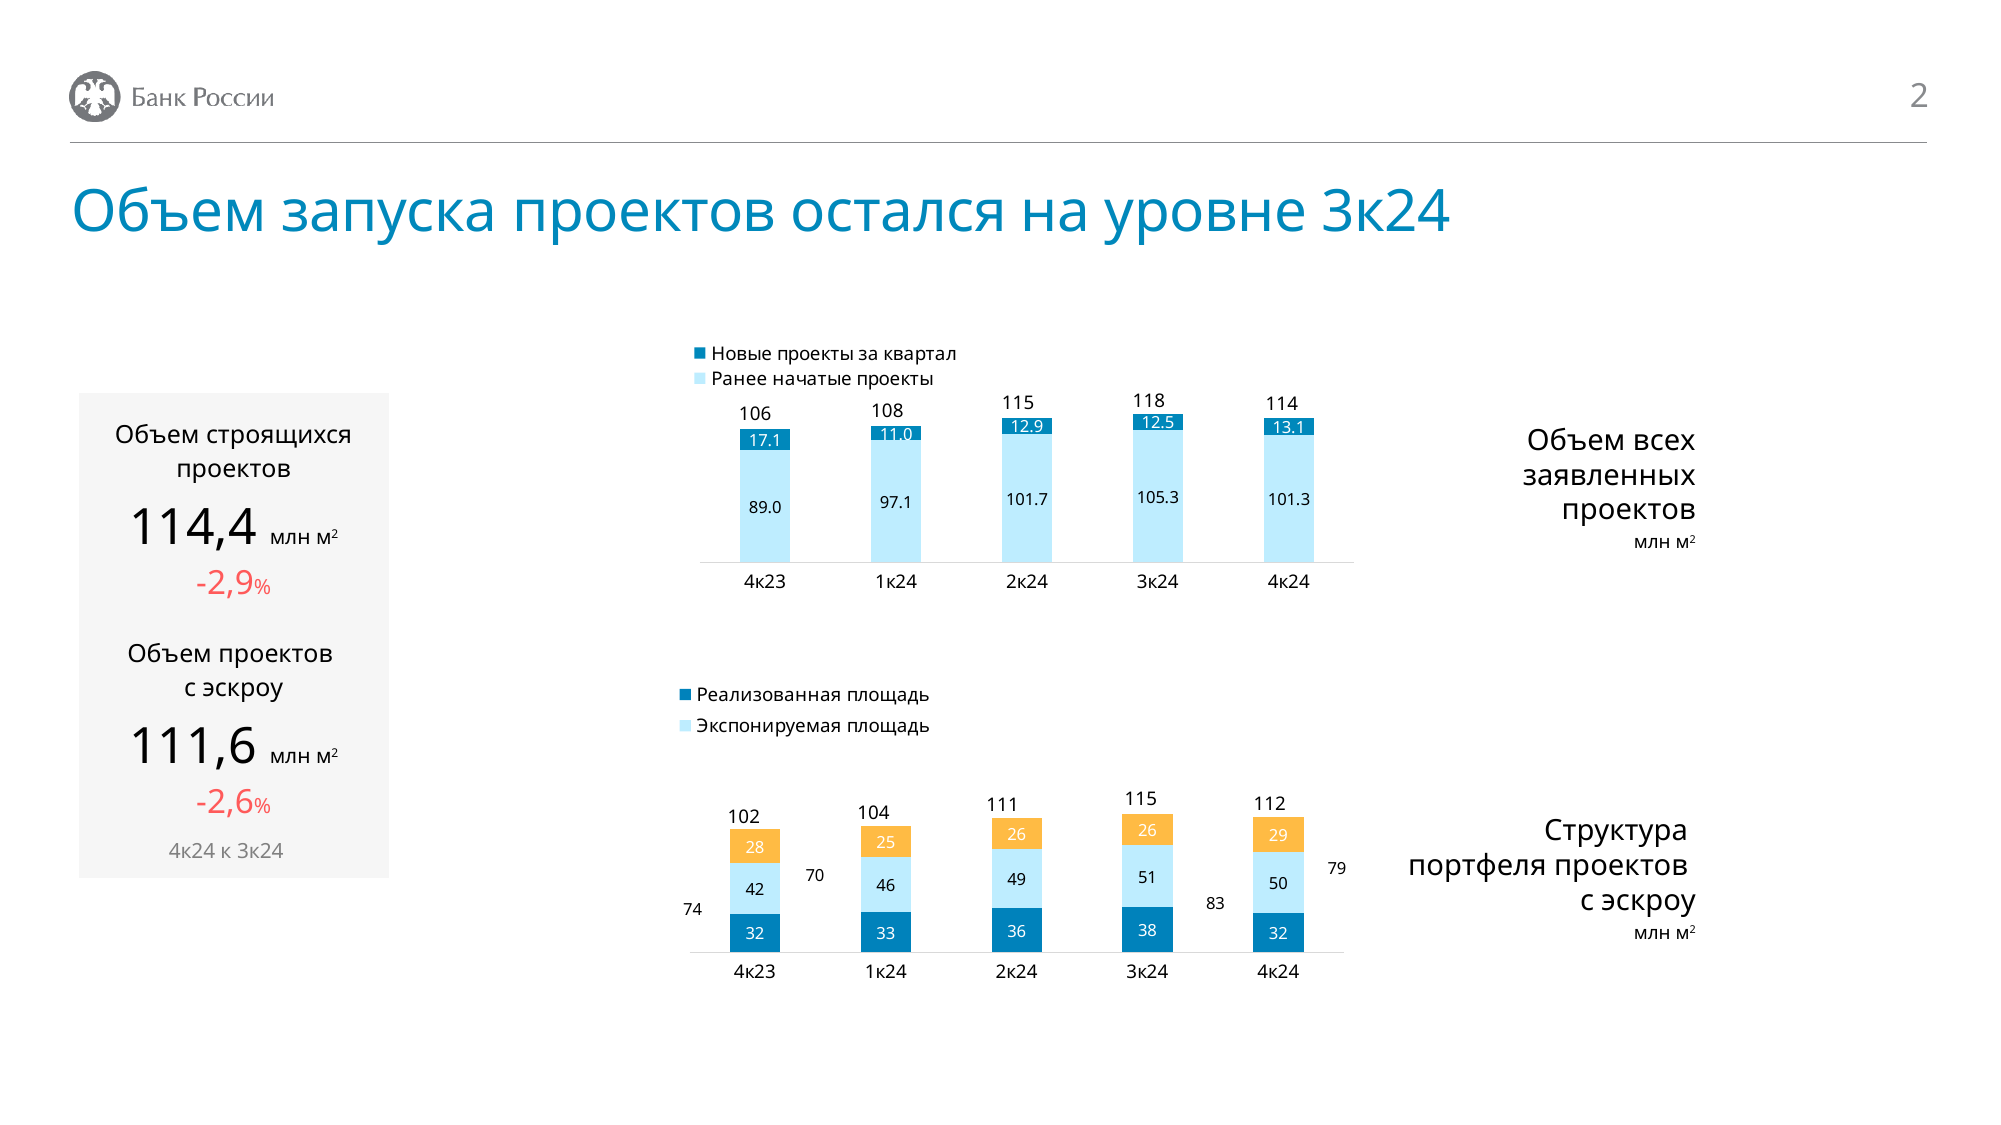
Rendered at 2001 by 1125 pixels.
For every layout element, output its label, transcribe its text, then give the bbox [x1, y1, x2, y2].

chart [659, 277, 1363, 606]
text_box 4к24 к 3к24 [71, 837, 382, 872]
picture [69, 71, 273, 122]
table_header Объем строящихся проектов 114,4 млн м2 -2,9% Объем проектов с эскроу 111,6 млн м2 -2,6% [79, 393, 389, 878]
text_box Структура портфеля проектов с эскроу млн м2 [1385, 811, 1696, 944]
chart [666, 662, 1363, 1013]
title Объем запуска проектов остался на уровне 3к24 [71, 181, 1929, 282]
text_box Объем всех заявленных проектов млн м2 [1433, 420, 1696, 553]
